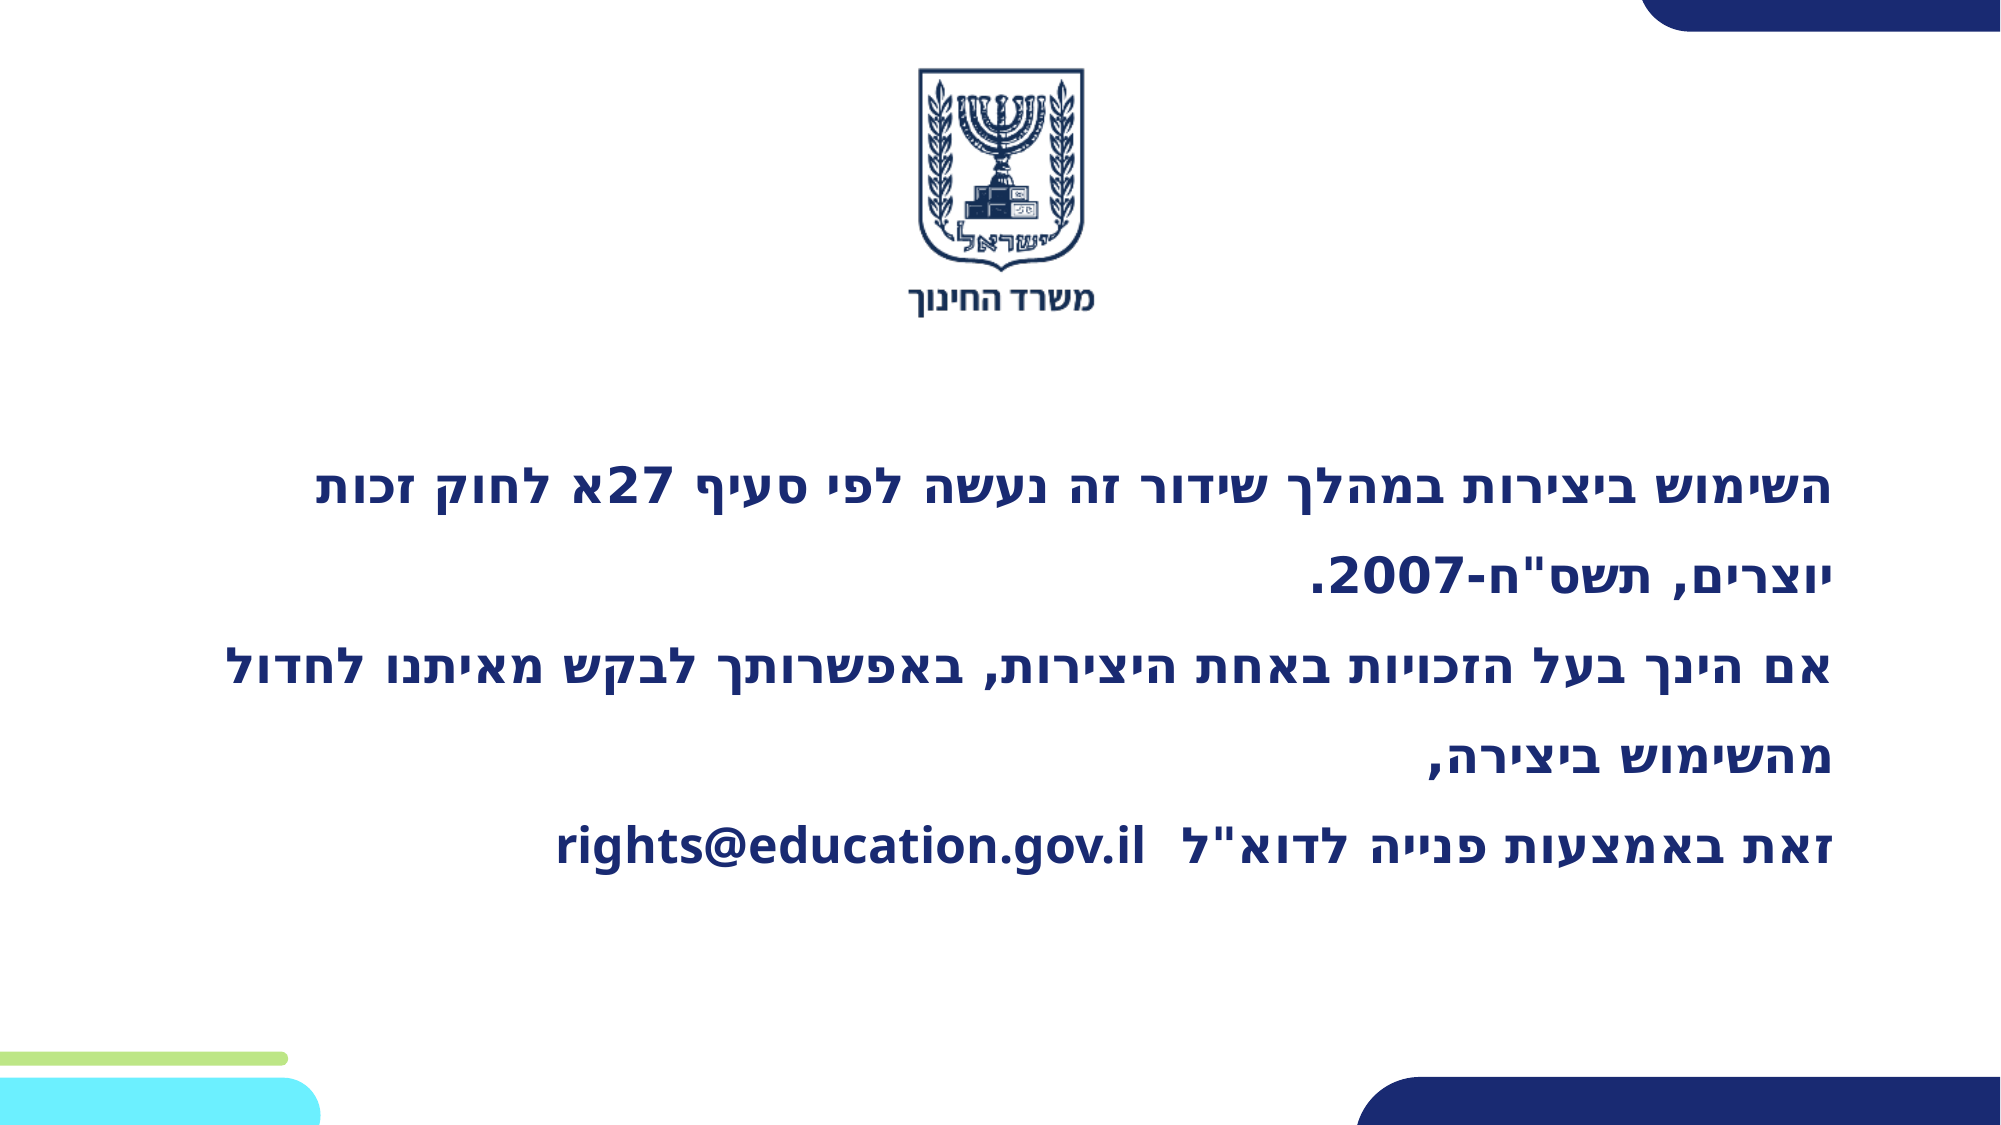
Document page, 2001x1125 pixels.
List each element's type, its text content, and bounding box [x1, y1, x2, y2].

title השימוש ביצירות במהלך שידור זה נעשה לפי סעיף 27א לחוק זכות יוצרים, תשס"ח-2007. אם הינך בעל הזכויות באחת היצירות, באפשרותך לבקש מאיתנו לחדול מהשימוש ביצירה, זאת באמצעות פנייה לדוא"ל rights@education.gov.il [150, 321, 1850, 975]
picture [893, 60, 1107, 321]
